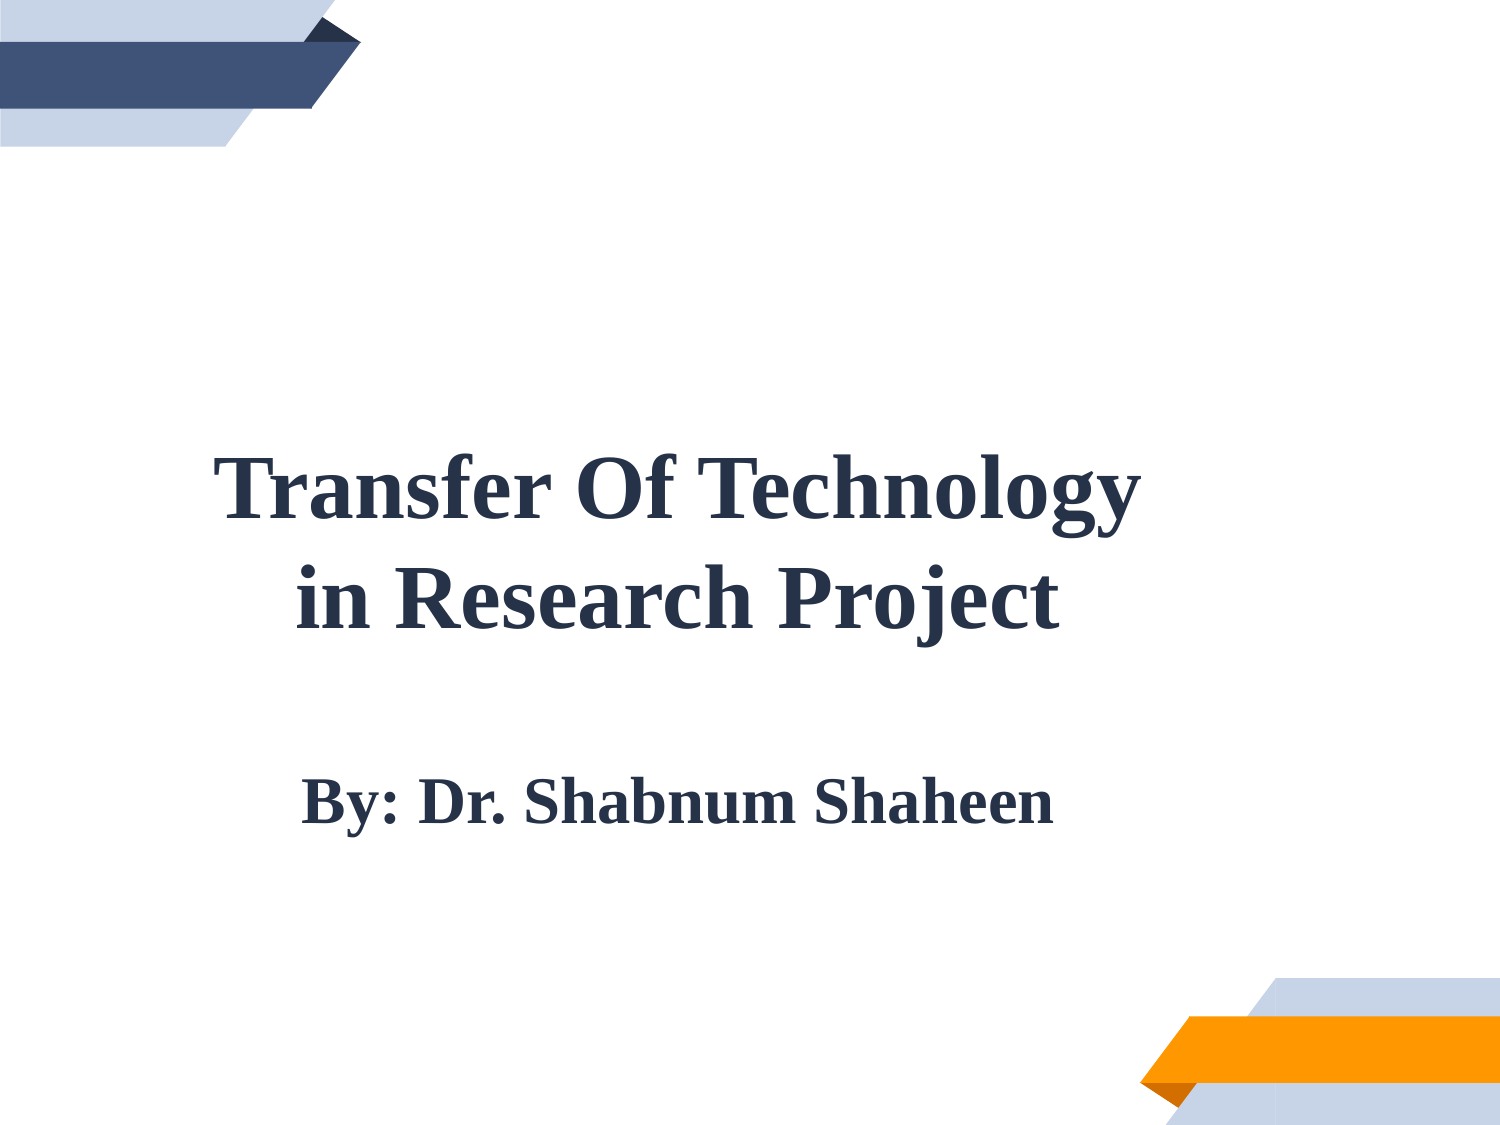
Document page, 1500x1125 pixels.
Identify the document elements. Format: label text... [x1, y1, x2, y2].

text_box Transfer Of Technology in Research Project By: Dr. Shabnum Shaheen [169, 199, 1188, 845]
